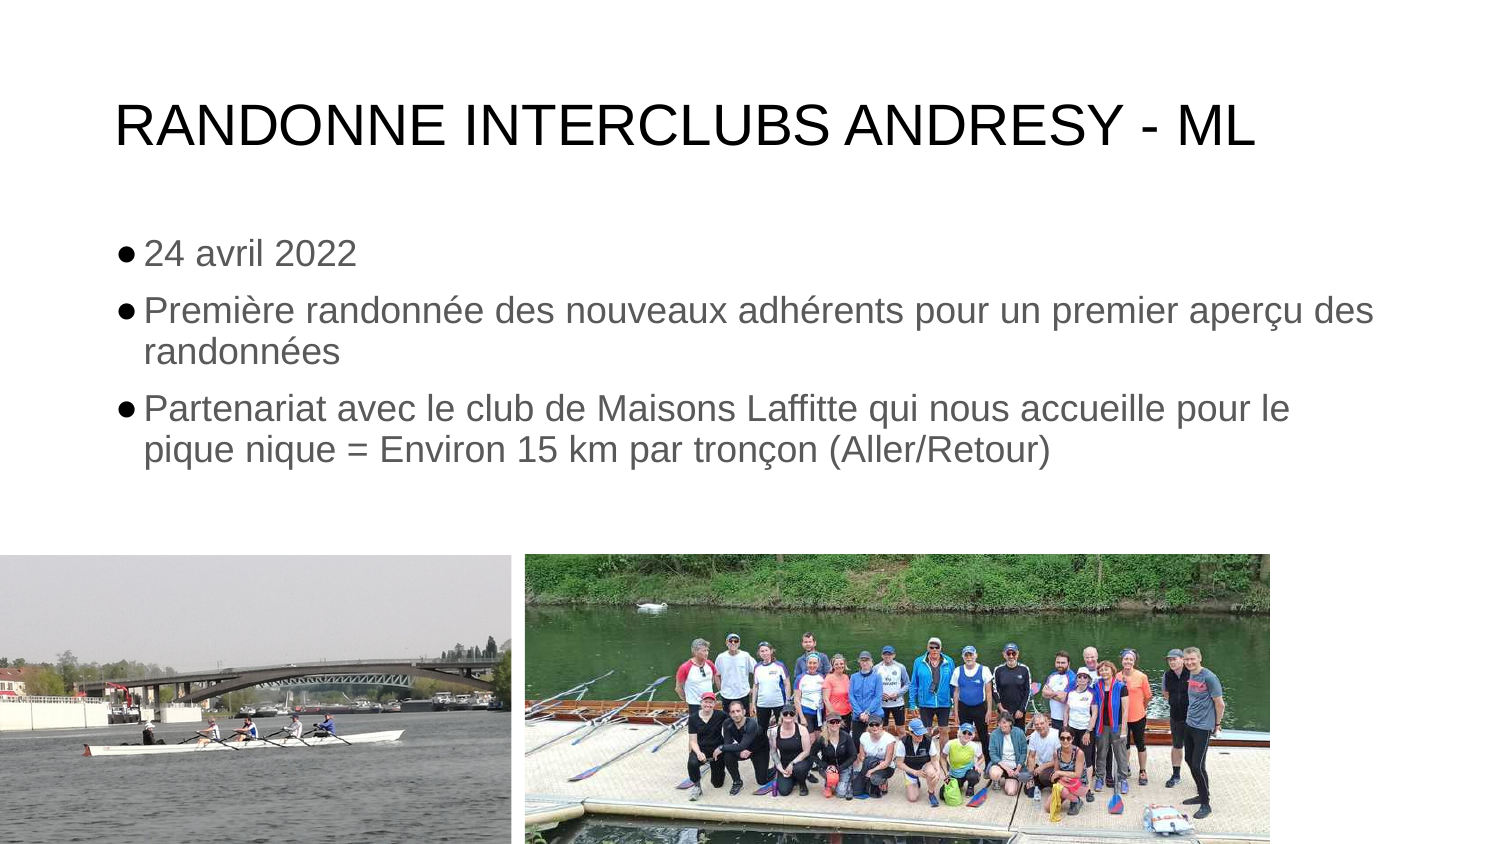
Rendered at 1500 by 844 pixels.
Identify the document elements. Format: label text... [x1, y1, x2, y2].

picture [0, 555, 512, 844]
title RANDONNE INTERCLUBS ANDRESY - ML [103, 44, 1397, 208]
list 24 avril 2022 Première randonnée des nouveaux adhérents pour un premier aperçu des randonnées Partenariat avec le club de Maisons Laffitte qui nous accueille pour le pique nique = Environ 15 km par tronçon (Aller/Retour) [103, 228, 1397, 702]
picture [524, 554, 1271, 844]
